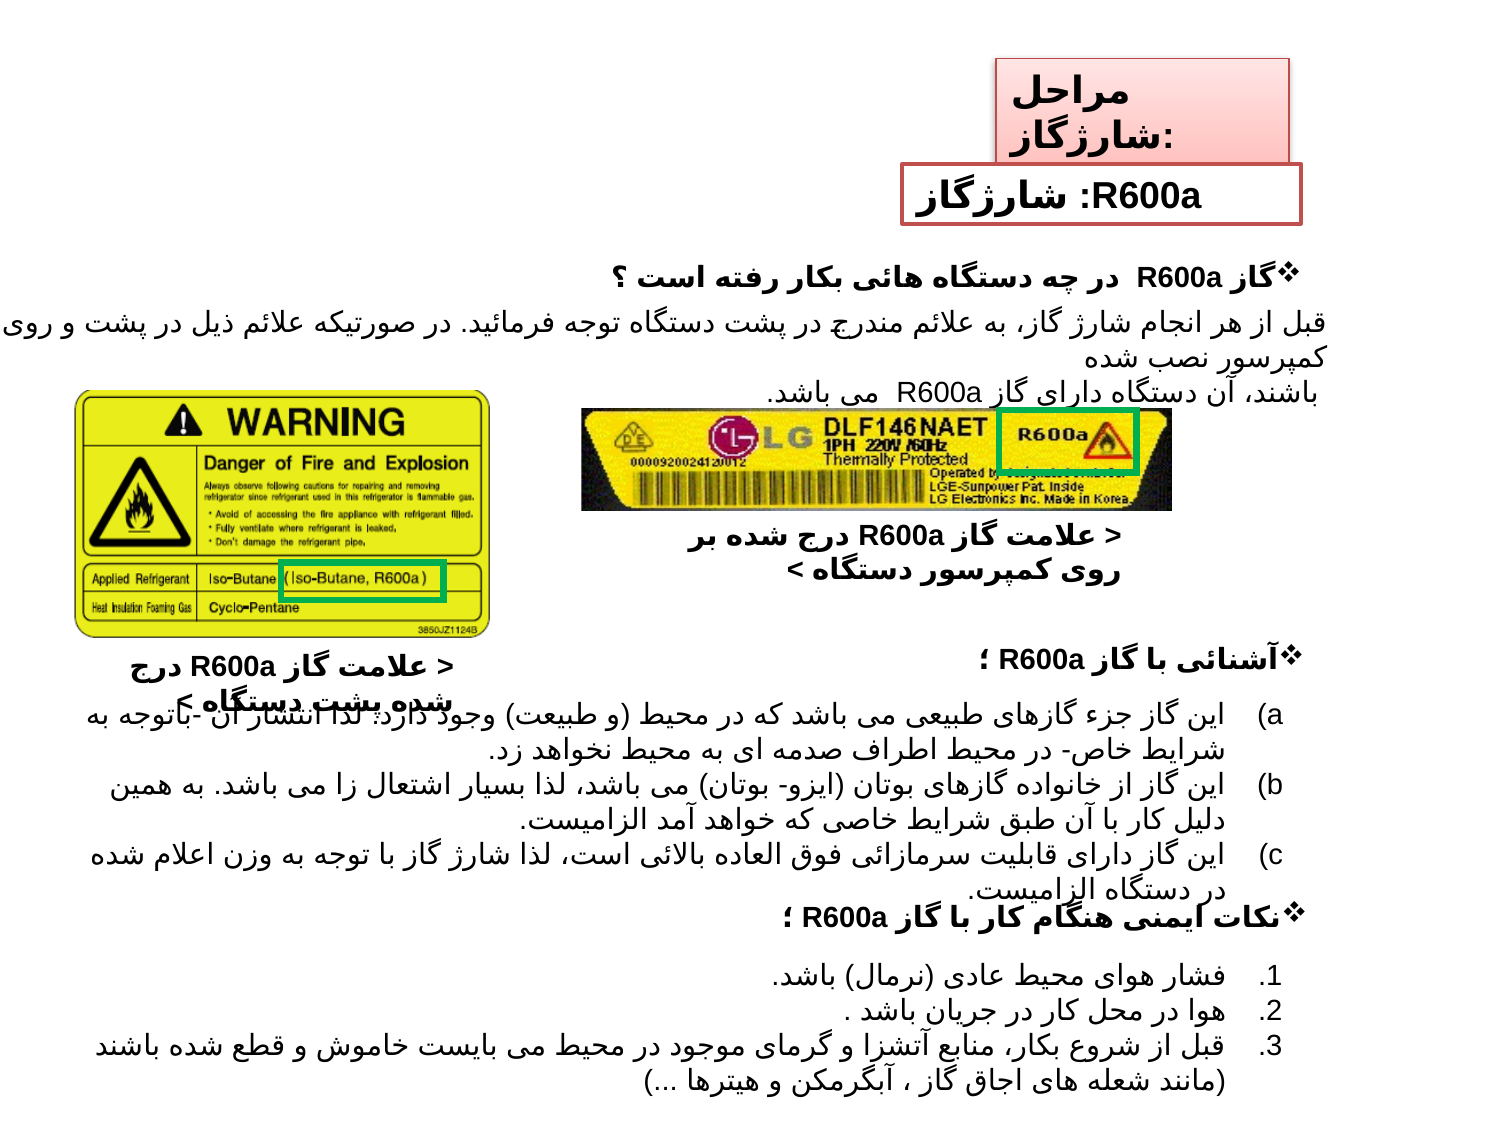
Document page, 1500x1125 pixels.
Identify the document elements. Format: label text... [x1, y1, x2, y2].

text_box < علامت گاز R600a درج شده پشت دستگاه > [68, 644, 469, 688]
text_box قبل از هر انجام شارژ گاز، به علائم مندرج در پشت دستگاه توجه فرمائید. در صورتیکه علائم ذیل در پشت و روی کمپرسور نصب شده باشند، آن دستگاه دارای گاز R600a می باشد. [0, 296, 1343, 416]
picture [70, 389, 491, 639]
text_box مراحل شارژگاز: [995, 58, 1290, 162]
text_box < علامت گاز R600a درج شده بر روی کمپرسور دستگاه > [649, 518, 1137, 594]
text_box گاز R600a در چه دستگاه هائی بکار رفته است ؟ [579, 250, 1318, 301]
text_box شارژگاز :R600a [900, 162, 1303, 226]
text_box فشار هوای محیط عادی (نرمال) باشد. هوا در محل کار در جریان باشد . قبل از شروع بکار، منابع آتشزا و گرمای موجود در محیط می بایست خاموش و قطع شده باشند (مانند شعله های اجاق گاز ، آبگرمکن و هیترها ...) [35, 949, 1298, 1104]
text_box نکات ایمنی هنگام کار با گاز R600a ؛ [585, 890, 1323, 941]
picture [581, 408, 1173, 511]
text_box این گاز جزء گازهای طبیعی می باشد که در محیط (و طبیعت) وجود دارد. لذا انتشار آن -باتوجه به شرایط خاص- در محیط اطراف صدمه ای به محیط نخواهد زد. این گاز از خانواده گازهای بوتان (ایزو- بوتان) می باشد، لذا بسیار اشتعال زا می باشد. به همین دلیل کار با آن طبق شرایط خاصی که خواهد آمد الزامیست. این گاز دارای قابلیت سرمازائی فوق العاده بالائی است، لذا شارژ گاز با توجه به وزن اعلام شده در دستگاه الزامیست. [46, 688, 1298, 913]
text_box آشنائی با گاز R600a ؛ [582, 633, 1320, 684]
